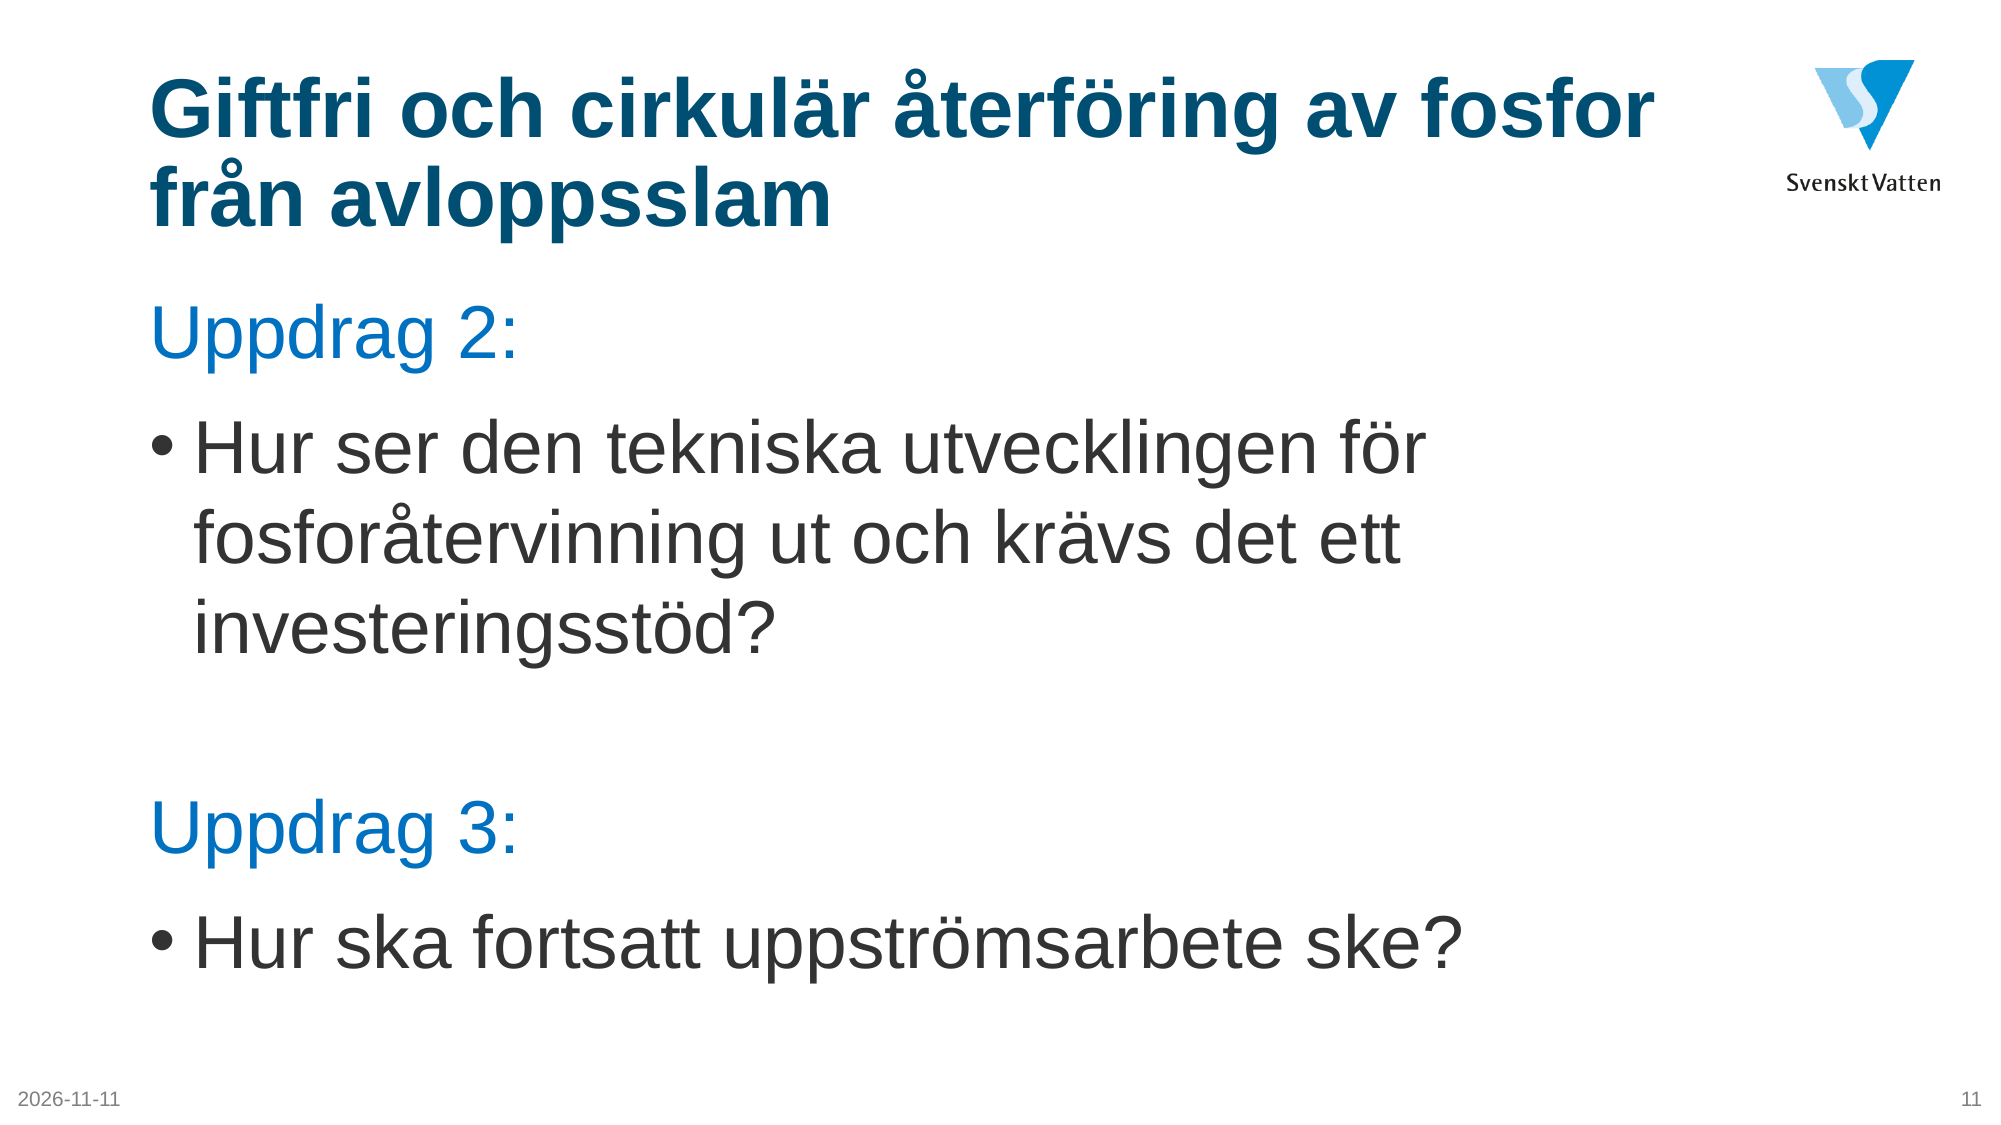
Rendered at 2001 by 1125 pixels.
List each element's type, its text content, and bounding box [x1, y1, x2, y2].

slide_number 11 [1527, 1072, 2000, 1125]
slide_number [0, 1070, 473, 1125]
picture [1851, 60, 1940, 191]
list Uppdrag 2: Hur ser den tekniska utvecklingen för fosforåtervinning ut och krävs det ett investeringsstöd? Uppdrag 3: Hur ska fortsatt uppströmsarbete ske? [149, 283, 1851, 1034]
title Giftfri och cirkulär återföring av fosfor från avloppsslam [149, 60, 1851, 250]
